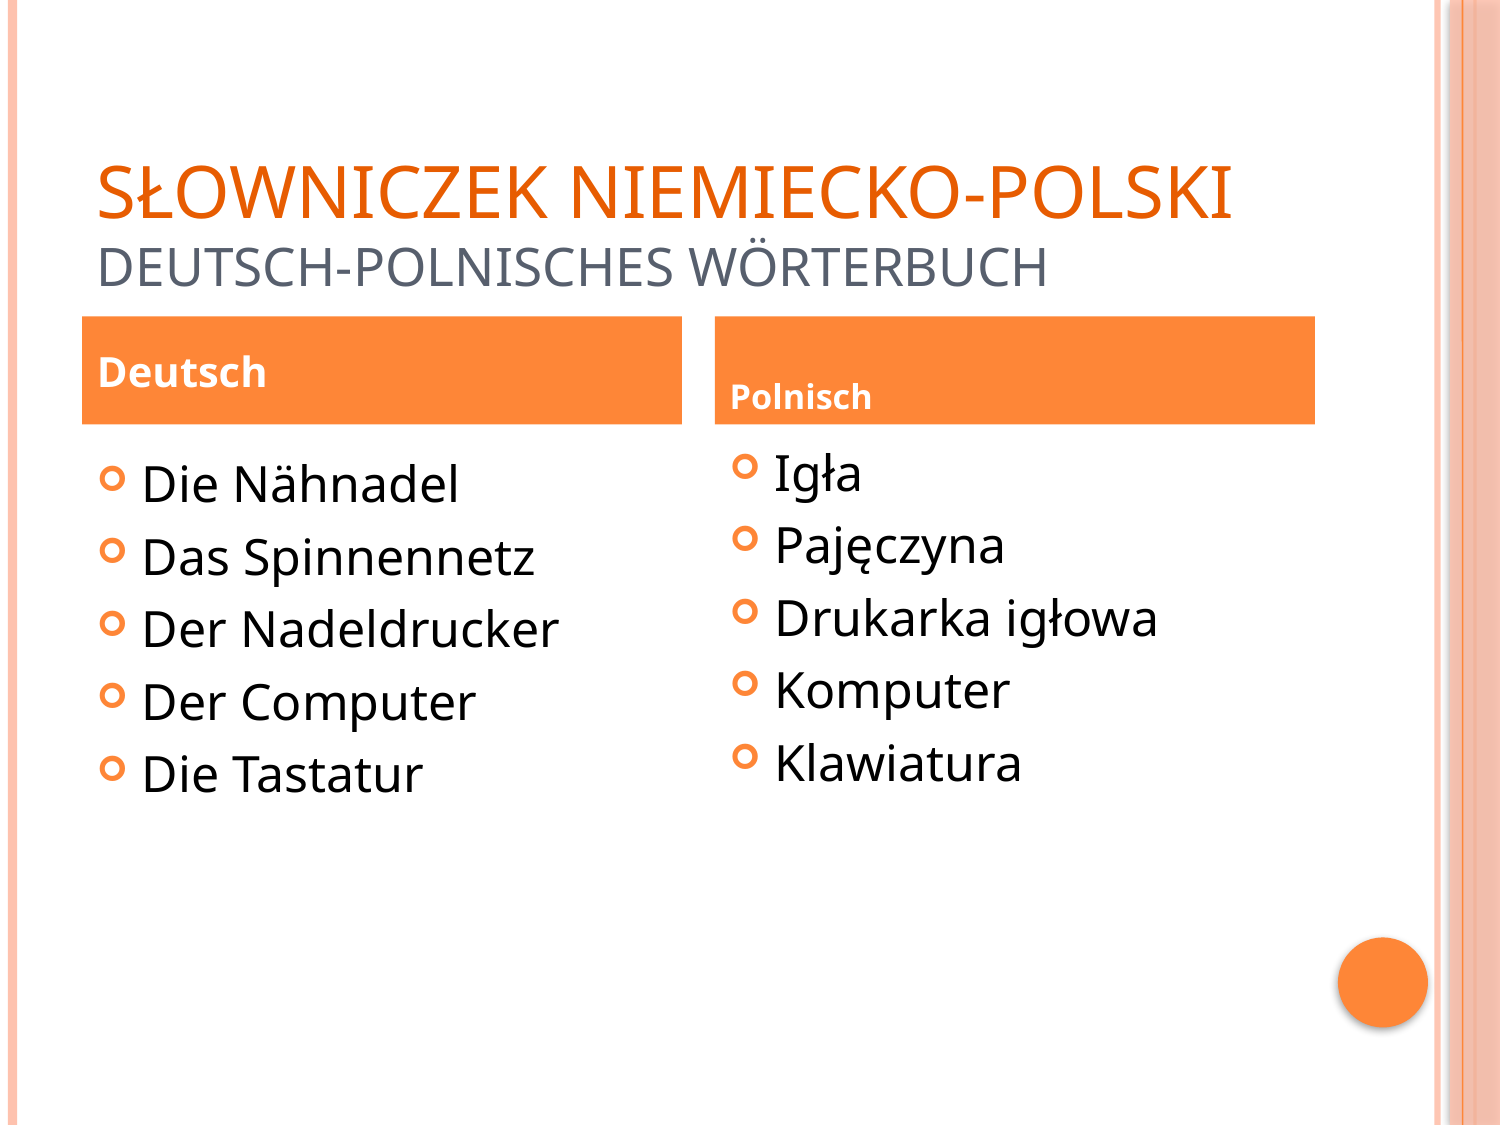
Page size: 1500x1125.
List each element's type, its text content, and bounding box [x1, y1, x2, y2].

list Deutsch [82, 316, 682, 425]
list Polnisch [714, 316, 1315, 425]
list Die Nähnadel Das Spinnennetz Der Nadeldrucker Der Computer Die Tastatur [82, 445, 682, 1083]
list Igła Pajęczyna Drukarka igłowa Komputer Klawiatura [714, 433, 1315, 1072]
title Słowniczek niemiecko-polski Deutsch-Polnisches Wörterbuch [82, 117, 1320, 305]
